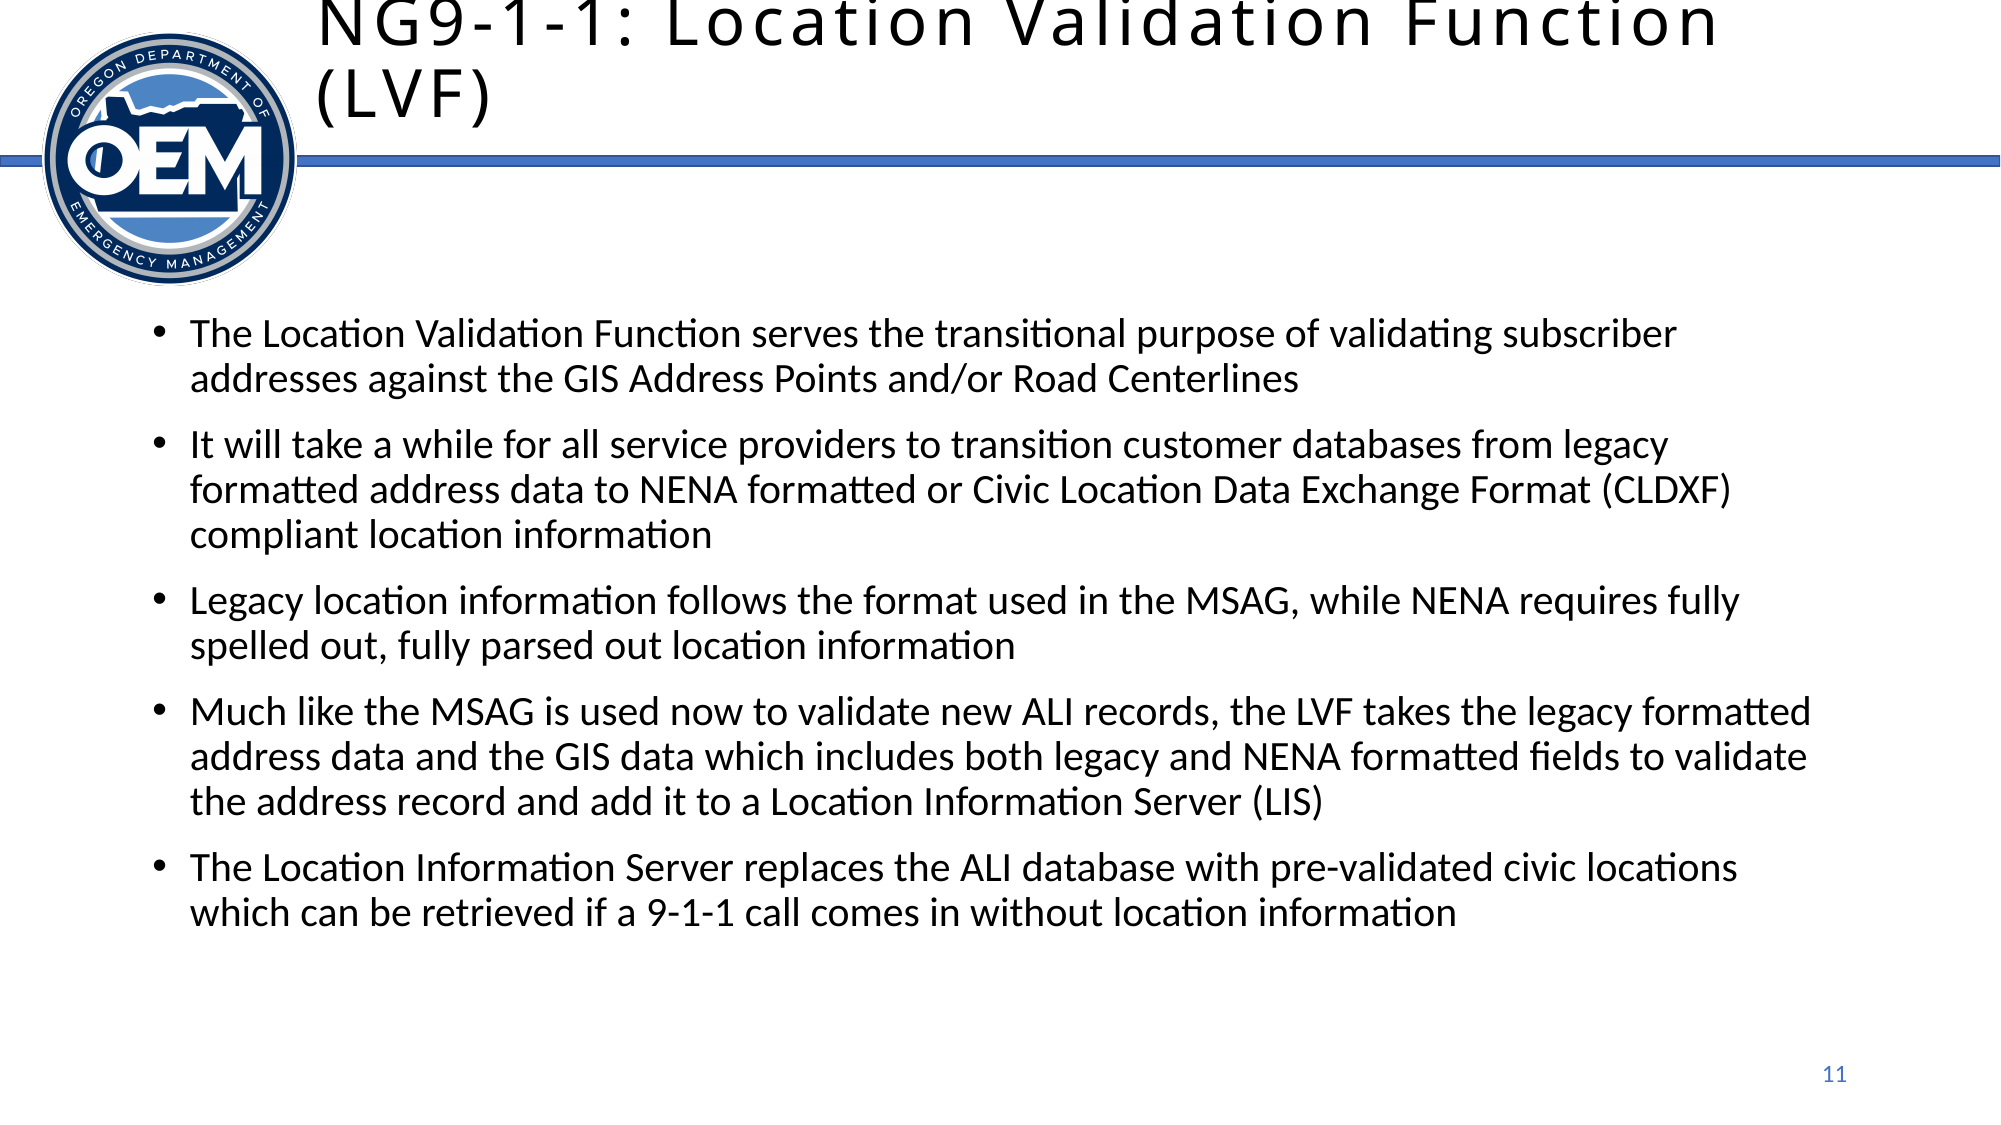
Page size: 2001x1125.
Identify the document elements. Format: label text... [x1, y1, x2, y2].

picture [42, 32, 297, 286]
list The Location Validation Function serves the transitional purpose of validating subscriber addresses against the GIS Address Points and/or Road Centerlines It will take a while for all service providers to transition customer databases from legacy formatted address data to NENA formatted or Civic Location Data Exchange Format (CLDXF) compliant location information Legacy location information follows the format used in the MSAG, while NENA requires fully spelled out, fully parsed out location information Much like the MSAG is used now to validate new ALI records, the LVF takes the legacy formatted address data and the GIS data which includes both legacy and NENA formatted fields to validate the address record and add it to a Location Information Server (LIS) The Location Information Server replaces the ALI database with pre-validated civic locations which can be retrieved if a 9-1-1 call comes in without location information [137, 303, 1863, 1025]
title NG9-1-1: Location Validation Function (LVF) [301, 29, 1939, 139]
slide_number 11 [1412, 1042, 1863, 1103]
